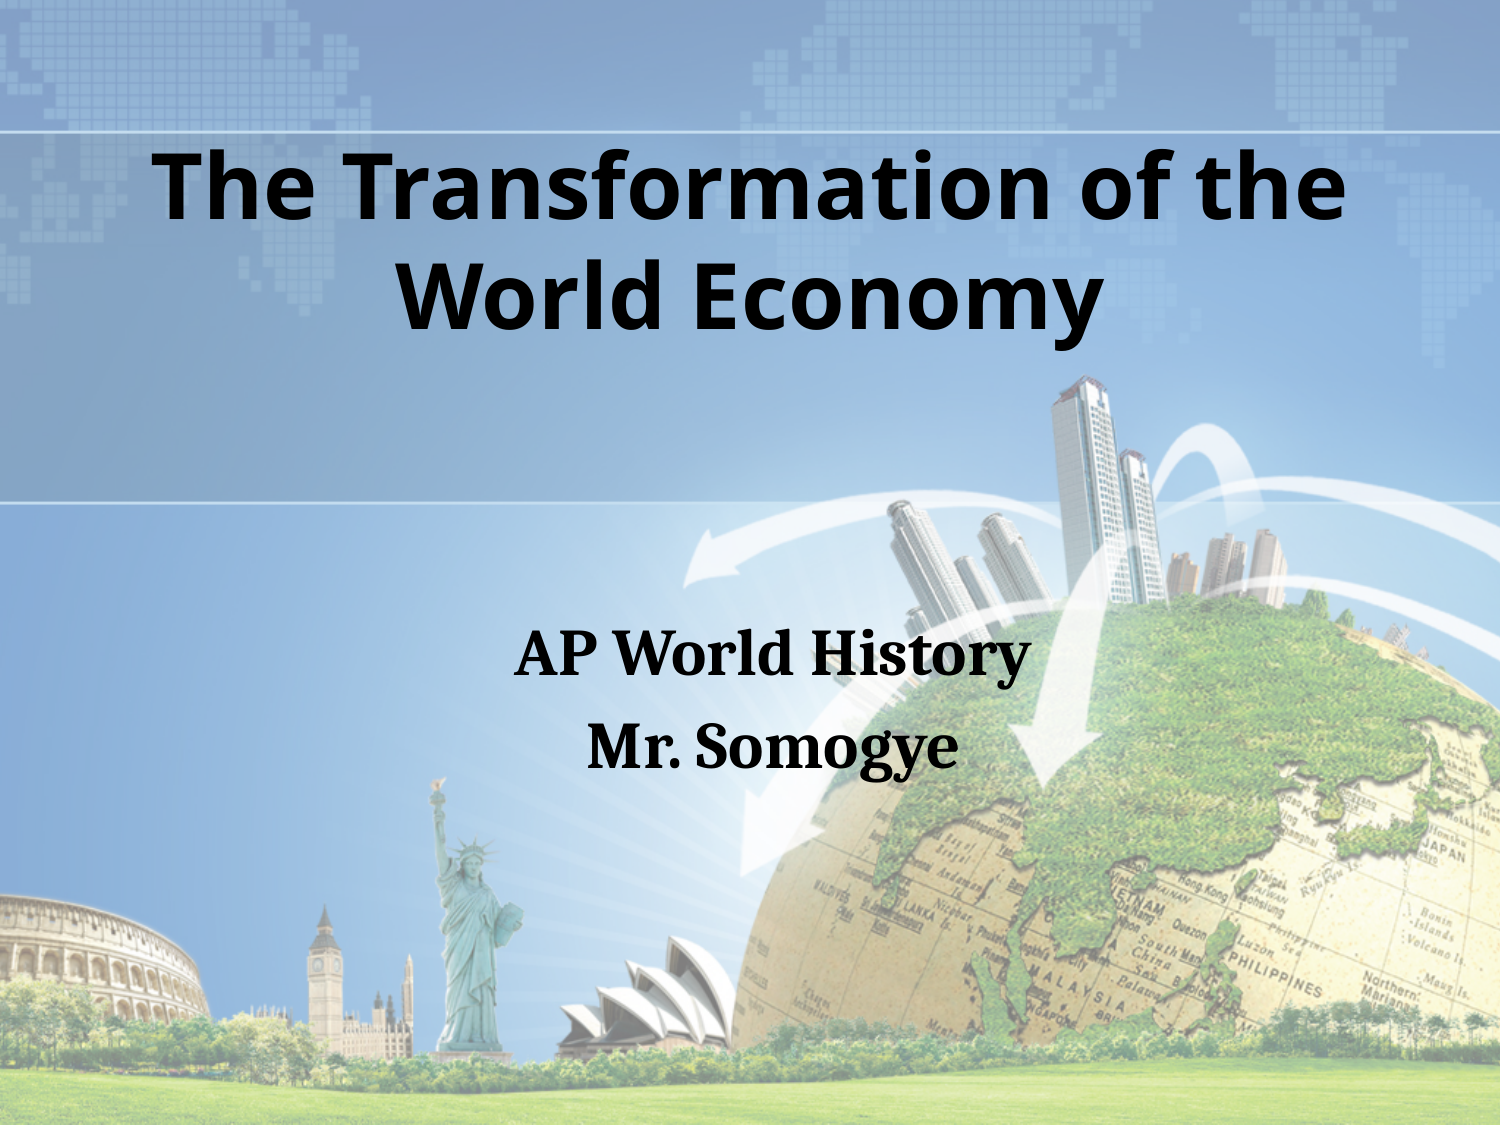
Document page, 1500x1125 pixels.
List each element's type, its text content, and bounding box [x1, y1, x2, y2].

subtitle AP World History Mr. Somogye [248, 600, 1299, 944]
title The Transformation of the World Economy [112, 117, 1388, 359]
